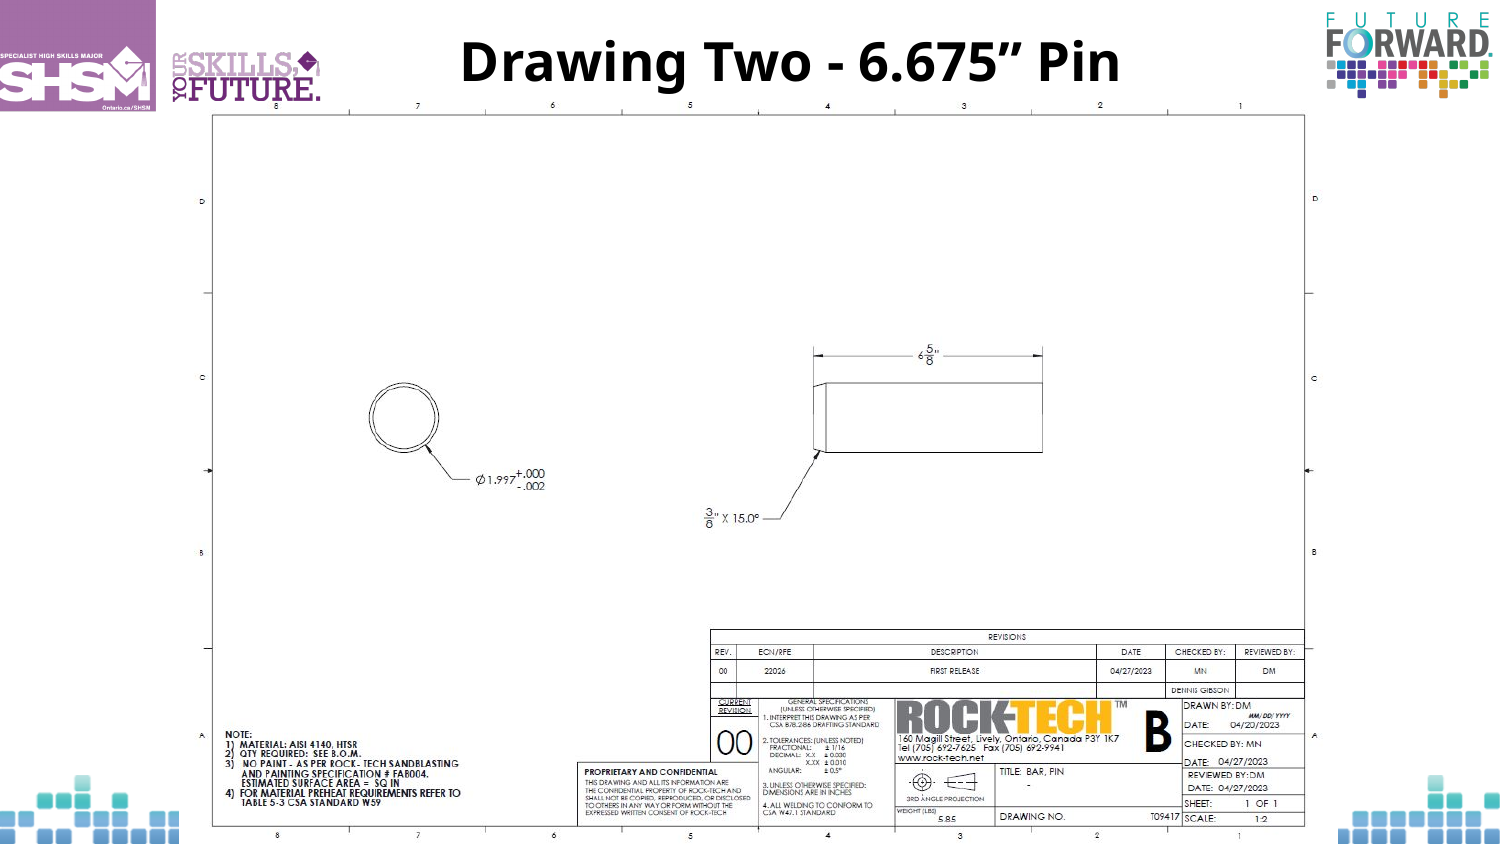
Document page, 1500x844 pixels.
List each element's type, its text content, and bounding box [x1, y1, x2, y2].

text_box Drawing Two - 6.675” Pin [367, 0, 1267, 100]
picture [0, 0, 1500, 844]
